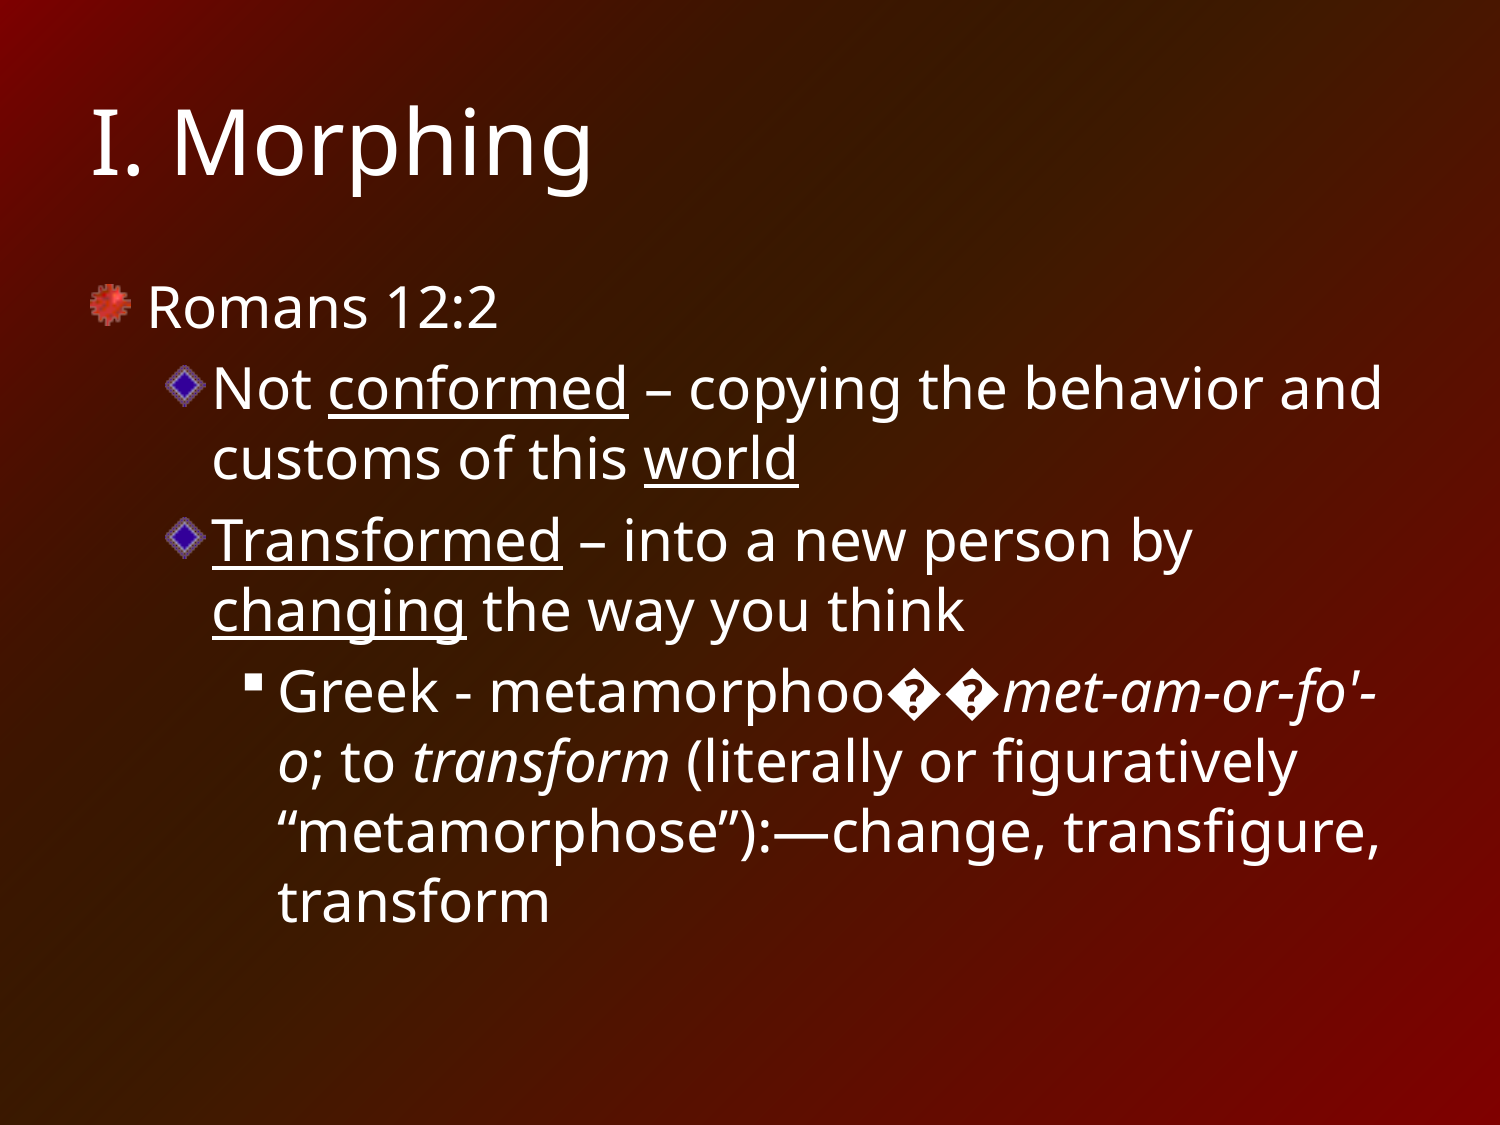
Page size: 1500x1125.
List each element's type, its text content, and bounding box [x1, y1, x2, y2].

picture [90, 284, 131, 326]
list Romans 12:2 Not conformed – copying the behavior and customs of this world Transformed – into a new person by changing the way you think Greek - metamorphoo��met-am-or-fo'-o; to transform (literally or figuratively “metamorphose”):—change, transfigure, transform [75, 262, 1425, 1005]
picture [165, 365, 206, 407]
picture [165, 517, 206, 559]
title I. Morphing [75, 45, 1425, 233]
